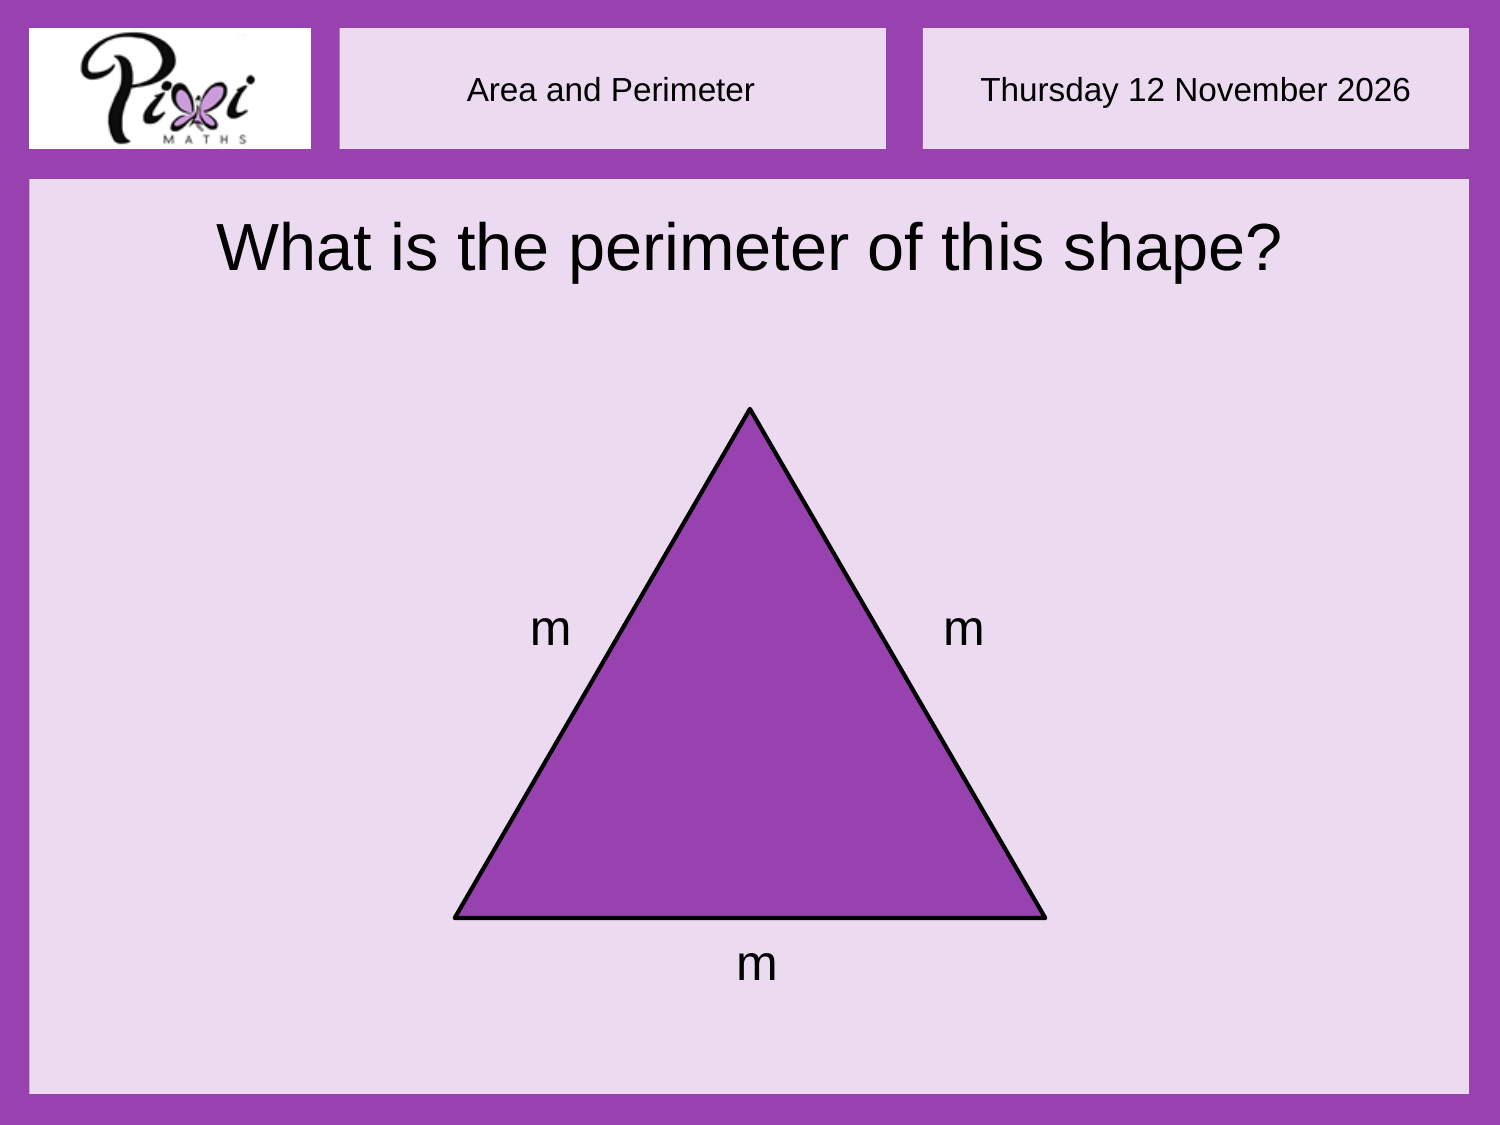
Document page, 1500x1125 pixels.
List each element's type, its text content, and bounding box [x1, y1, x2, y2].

text_box [452, 406, 1048, 921]
text_box What is the perimeter of this shape? [41, 196, 1459, 291]
picture [0, 0, 1500, 1125]
